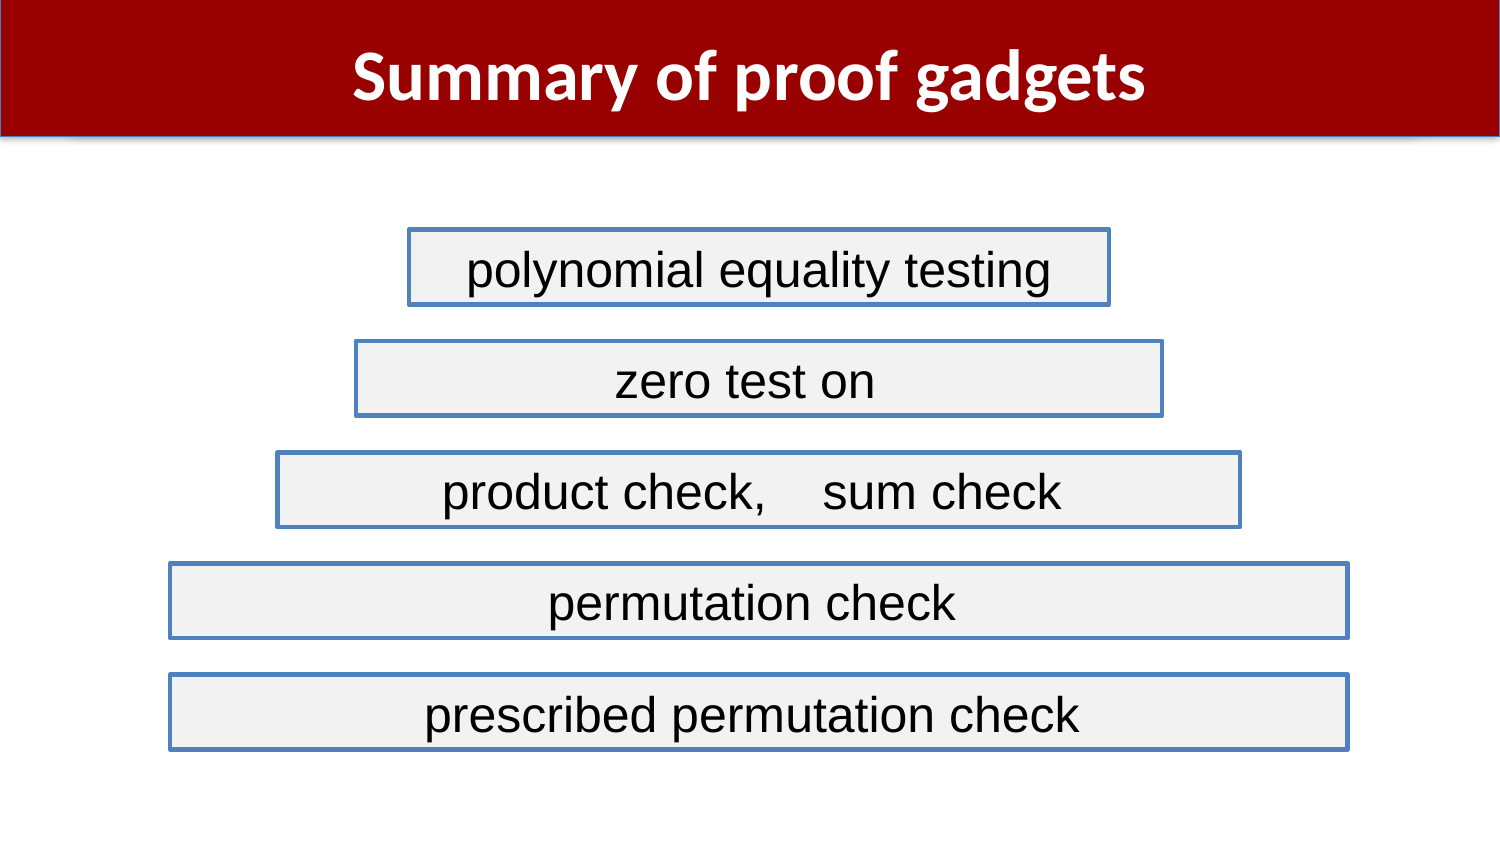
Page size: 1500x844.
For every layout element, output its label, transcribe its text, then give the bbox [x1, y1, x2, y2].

text_box product check, sum check [277, 452, 1241, 527]
title Summary of proof gadgets [75, 20, 1425, 123]
text_box polynomial equality testing [409, 229, 1109, 305]
text_box permutation check [170, 563, 1348, 639]
text_box prescribed permutation check [170, 674, 1348, 750]
